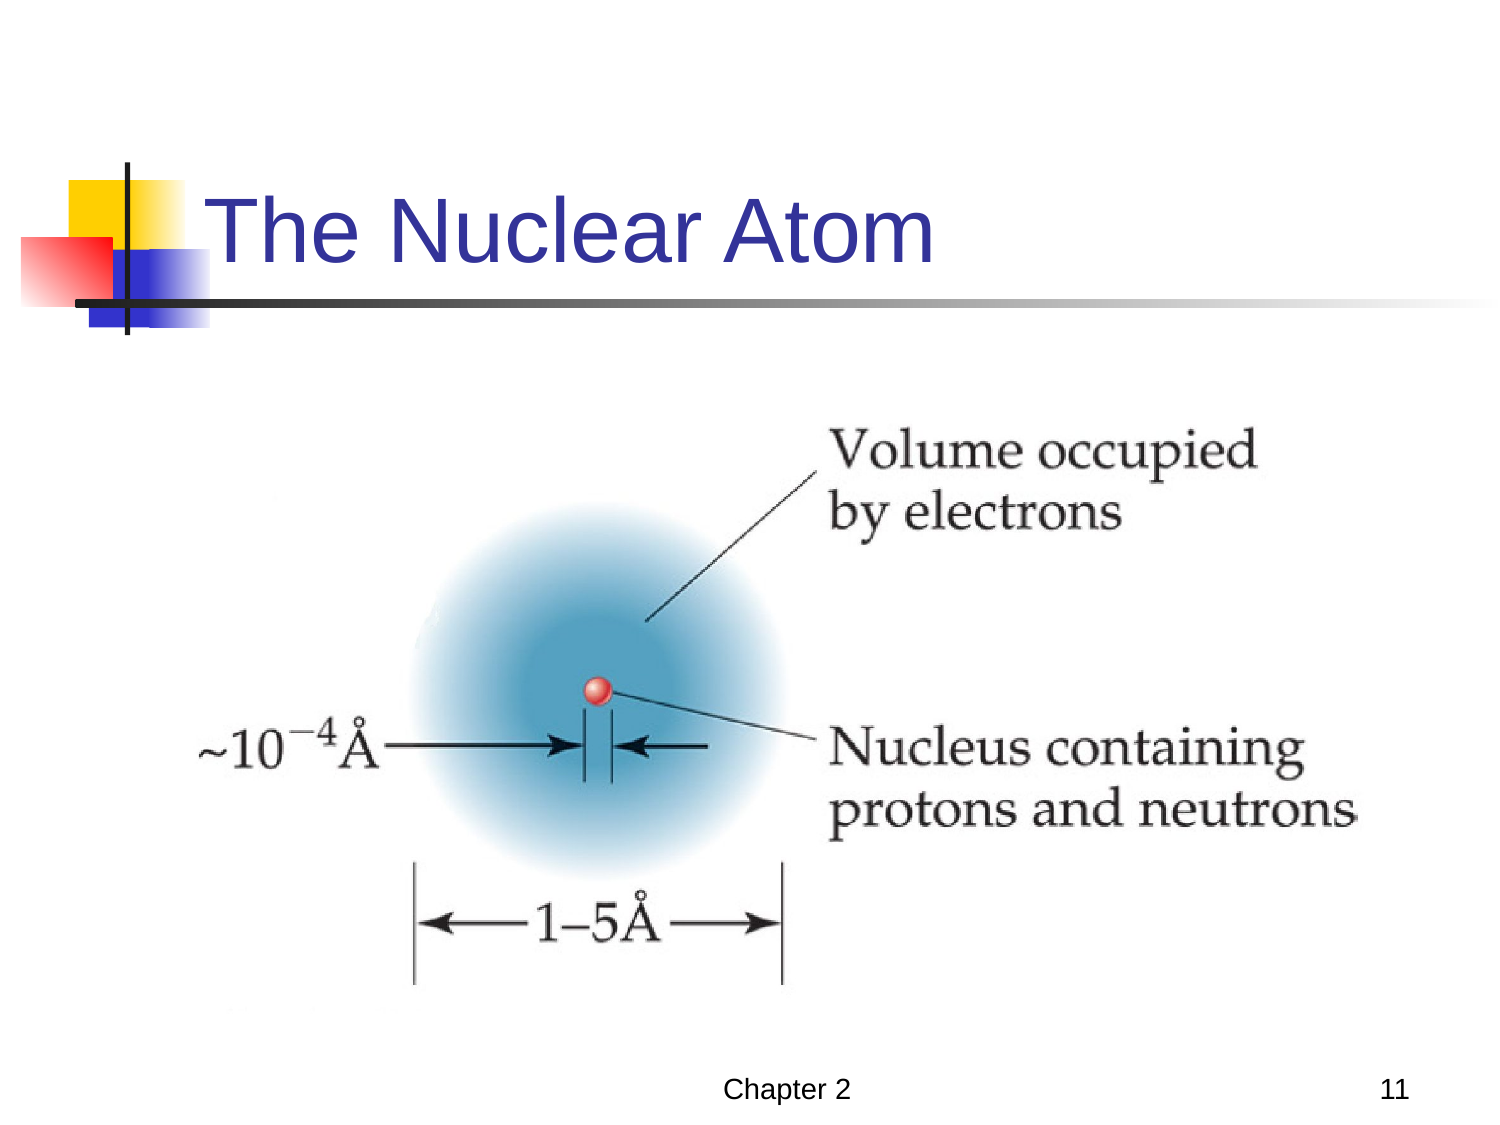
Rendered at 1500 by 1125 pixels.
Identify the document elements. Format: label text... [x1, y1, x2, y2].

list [162, 349, 1376, 1044]
slide_number 11 [1112, 1037, 1425, 1113]
title The Nuclear Atom [188, 101, 1468, 289]
footer Chapter 2 [549, 1051, 1025, 1113]
